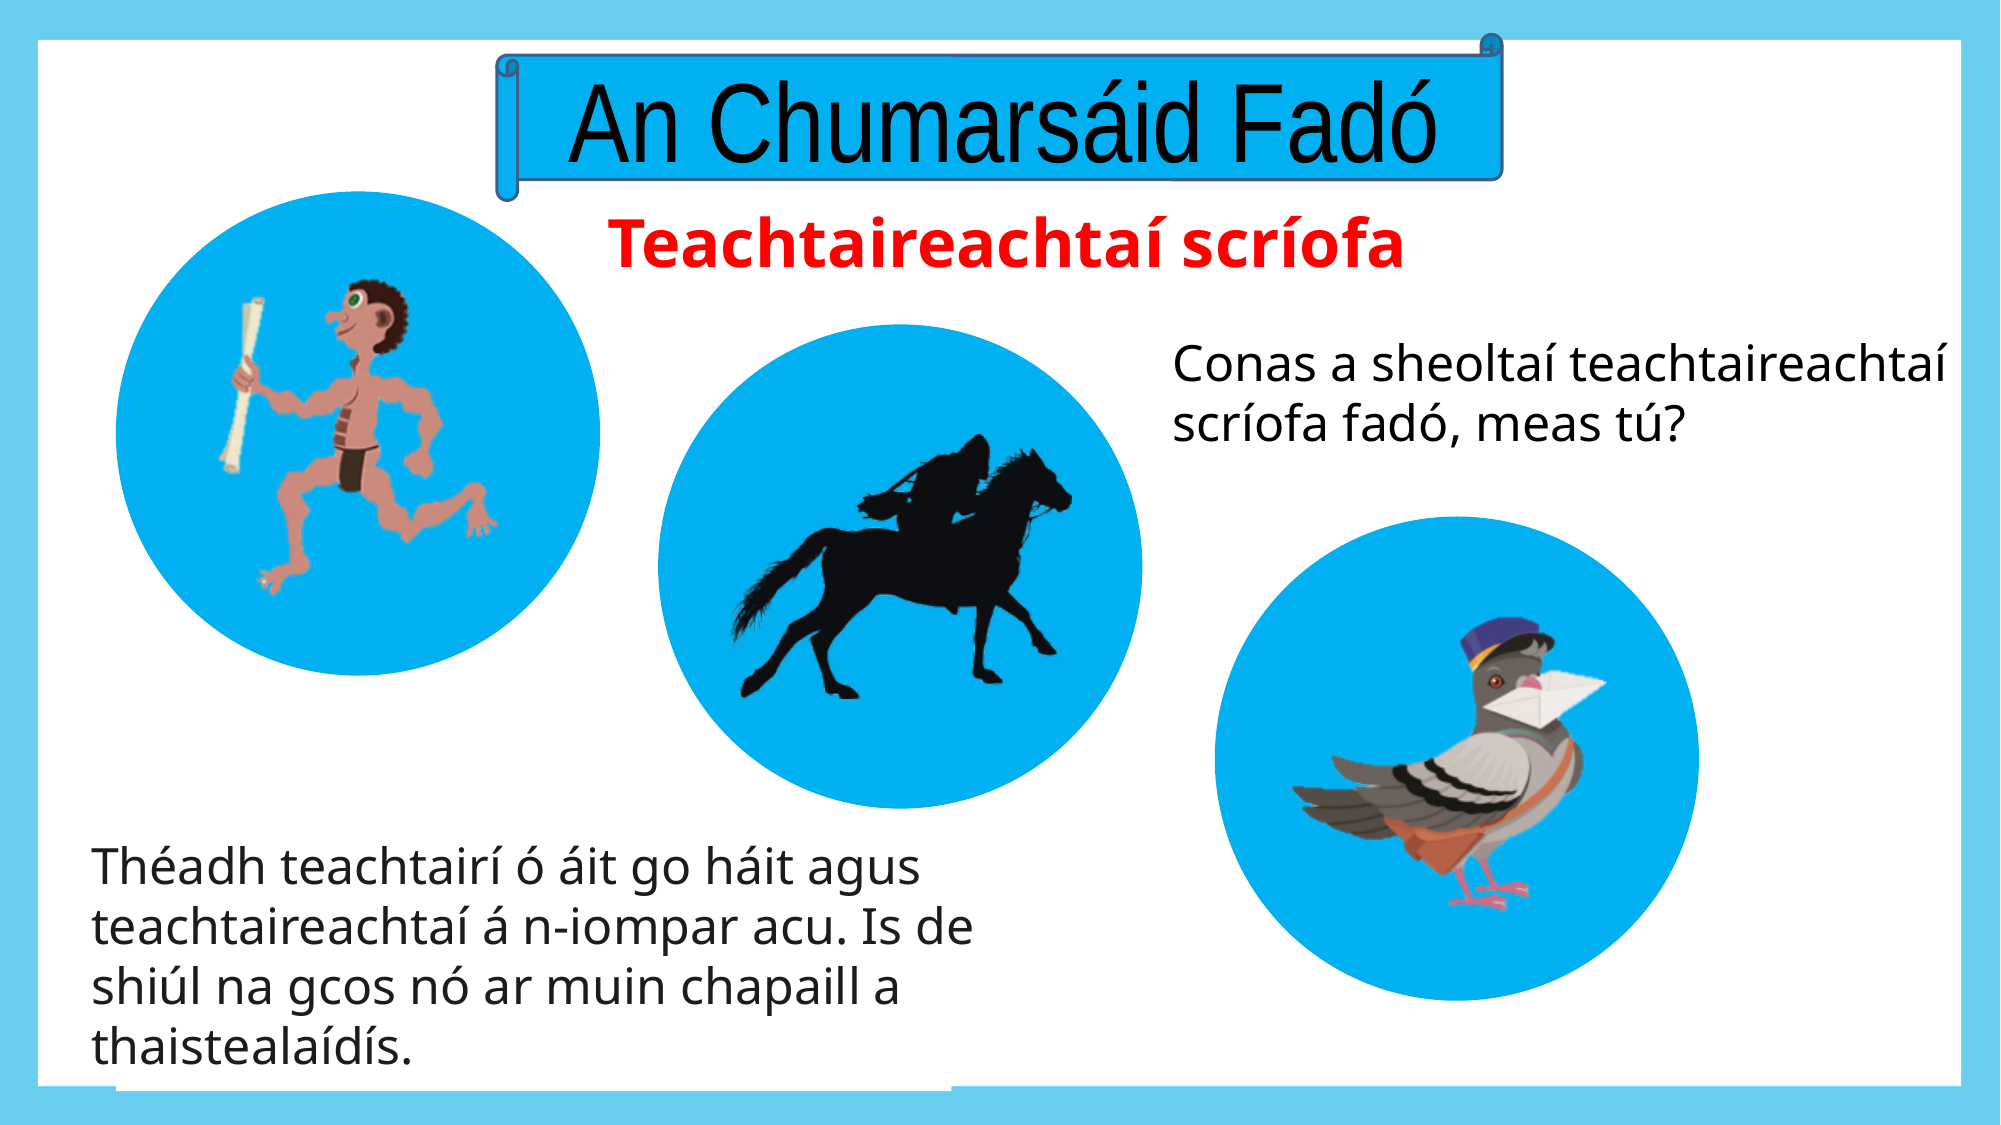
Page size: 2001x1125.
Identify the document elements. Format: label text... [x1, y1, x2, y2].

text_box Théadh teachtairí ó áit go háit agus teachtaireachtaí á n-iompar acu. Is de shiúl na gcos nó ar muin chapaill a thaistealaídís. [91, 822, 1073, 1086]
picture [1292, 618, 1606, 911]
text_box [114, 190, 602, 678]
text_box An Chumarsáid Fadó [495, 32, 1504, 202]
text_box [1213, 514, 1701, 1003]
text_box Teachtaireachtaí scríofa [333, 189, 1682, 303]
text_box Timpeall 2000 bliain ó shin thosaigh daoine ag baint úsáid as colúir chun teachtaireachtaí a chur ó áit go háit. [115, 1086, 952, 1092]
text_box Conas a sheoltaí teachtaireachtaí scríofa fadó, meas tú? [1158, 324, 1966, 460]
picture [731, 435, 1071, 698]
text_box [656, 322, 1144, 811]
picture [219, 280, 498, 596]
